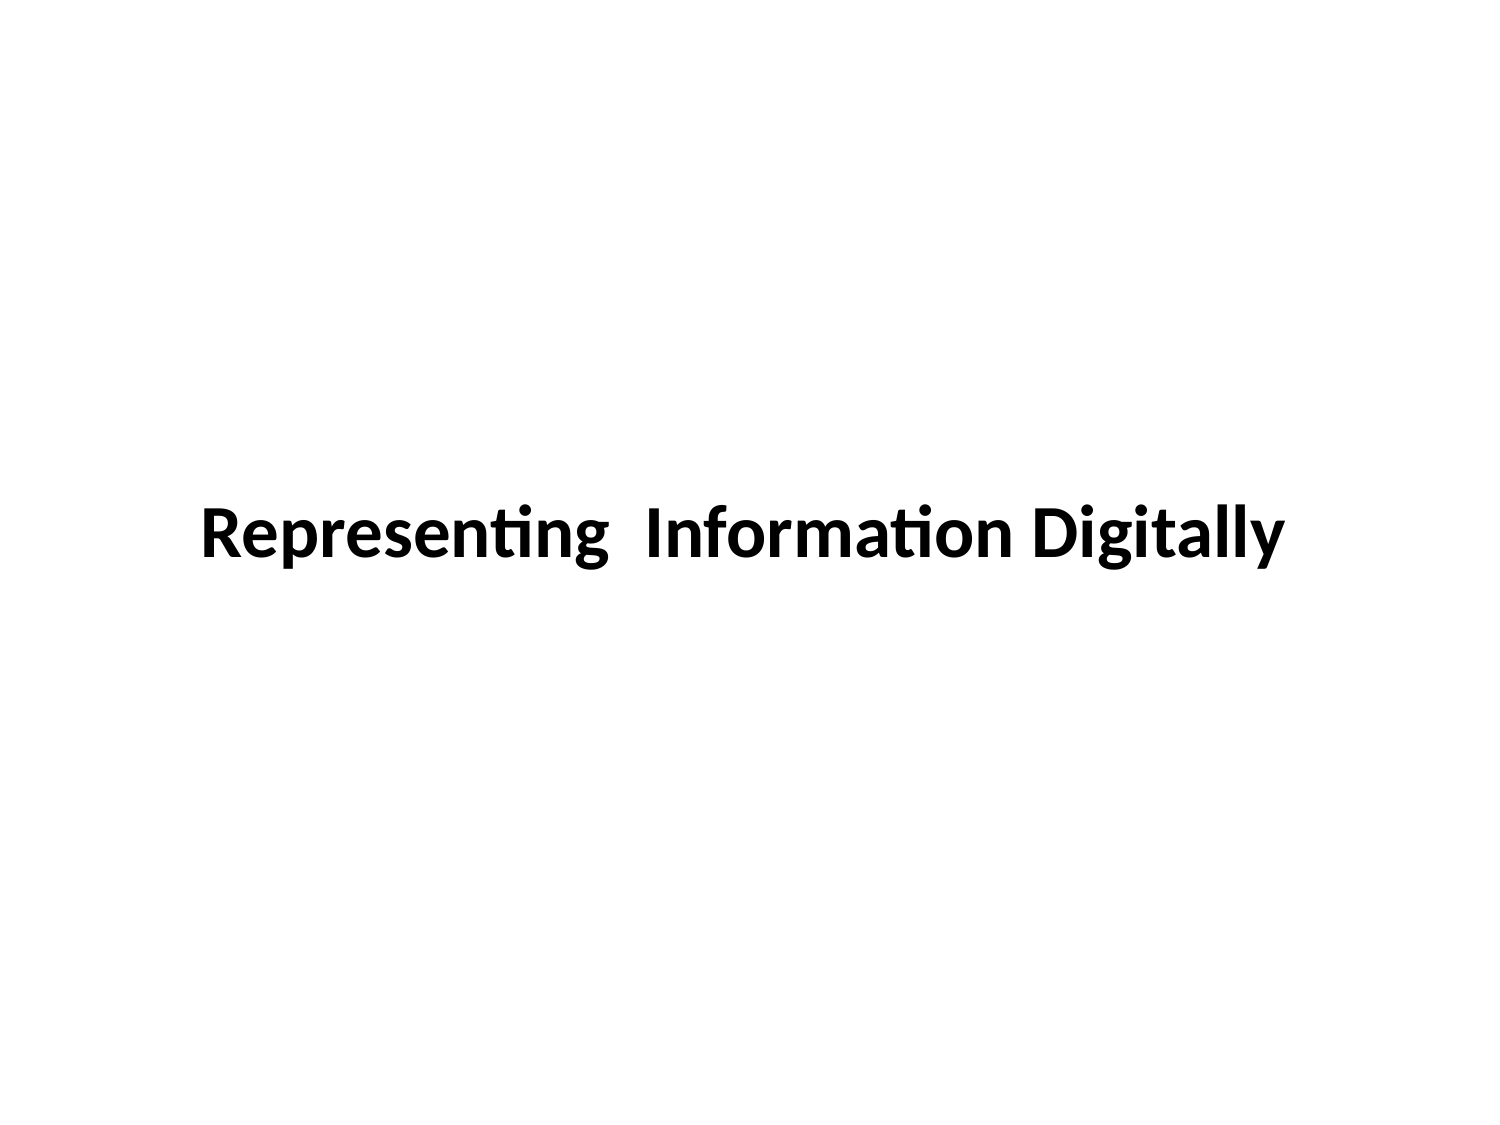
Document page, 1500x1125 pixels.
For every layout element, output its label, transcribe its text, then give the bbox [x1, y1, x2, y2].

text_box Representing Information Digitally [162, 474, 1325, 580]
